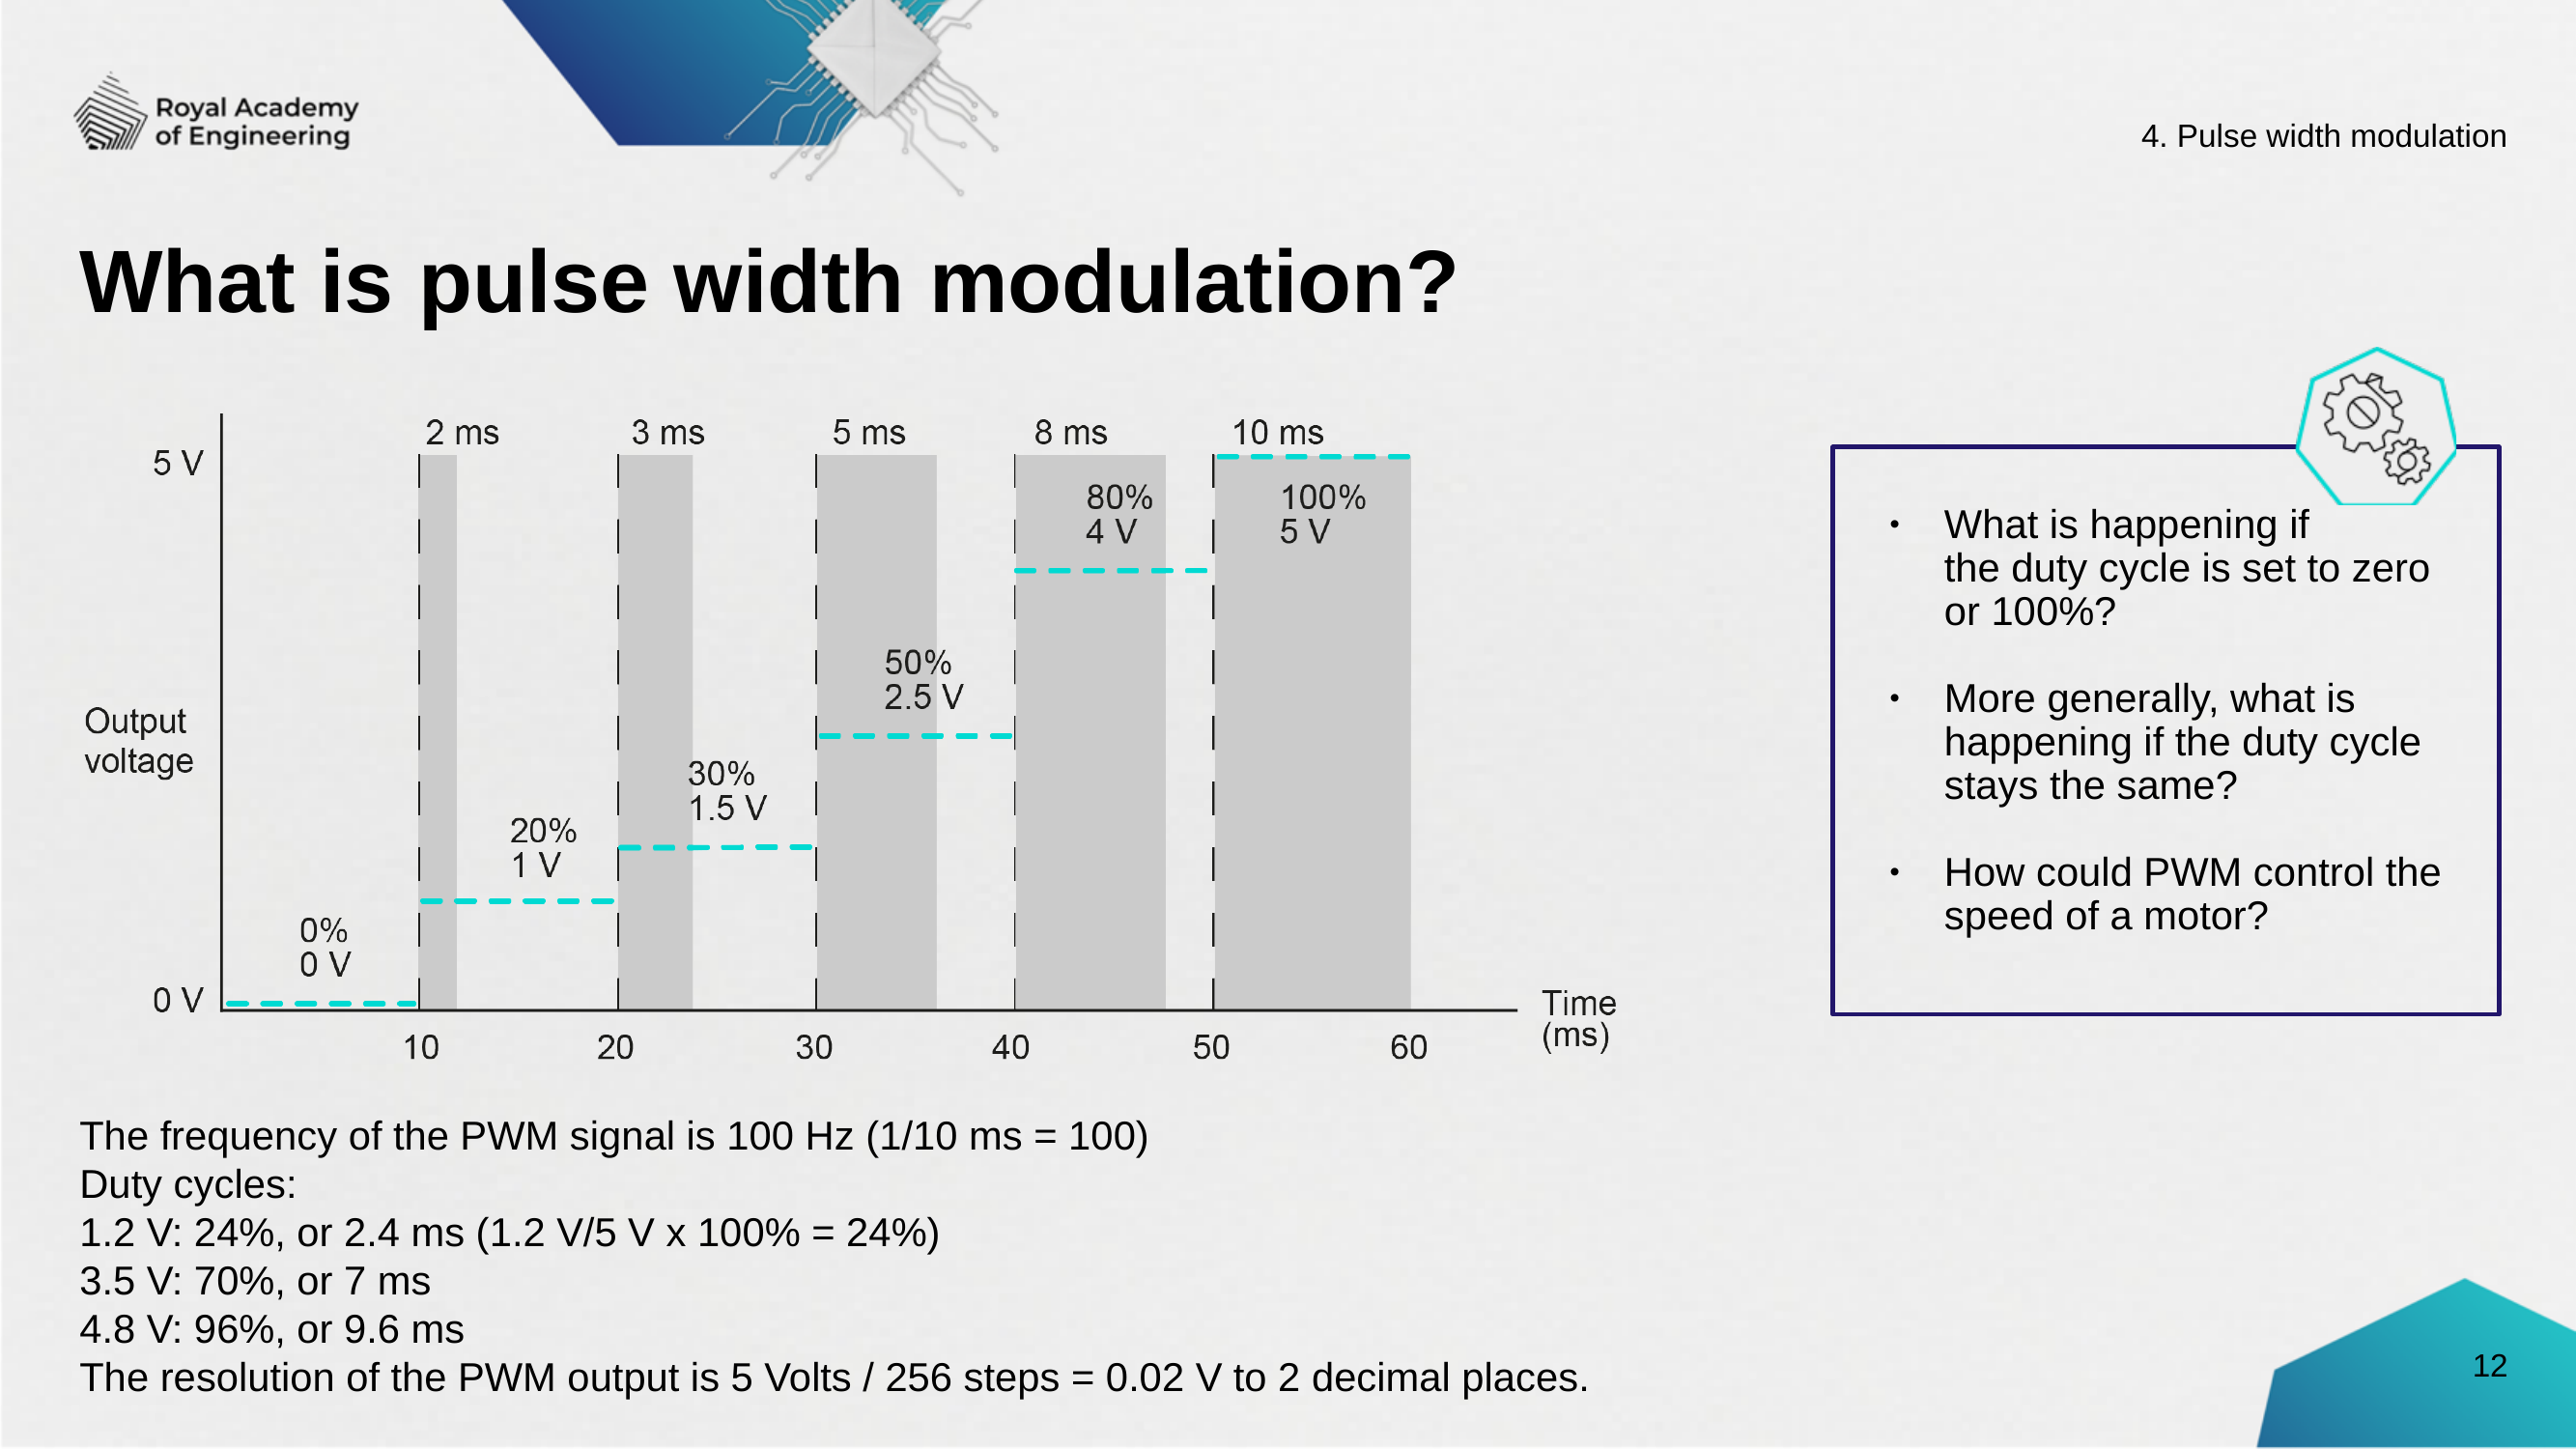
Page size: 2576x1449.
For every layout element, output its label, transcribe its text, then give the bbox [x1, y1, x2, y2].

footer 4. Pulse width modulation [1831, 107, 2523, 185]
title What is pulse width modulation? [65, 229, 2396, 345]
list The frequency of the PWM signal is 100 Hz (1/10 ms = 100) Duty cycles: 1.2 V: 24%, or 2.4 ms (1.2 V/5 V x 100% = 24%) 3.5 V: 70%, or 7 ms 4.8 V: 96%, or 9.6 ms The resolution of the PWM output is 5 Volts / 256 steps = 0.02 V to 2 decimal places. [65, 1102, 1660, 1367]
text_box What is happening if the duty cycle is set to zero or 100%? More generally, what is happening if the duty cycle stays the same? How could PWM control the speed of a motor? [1832, 446, 2500, 1014]
picture [0, 0, 2576, 1449]
text_box 12 [2422, 1345, 2508, 1423]
